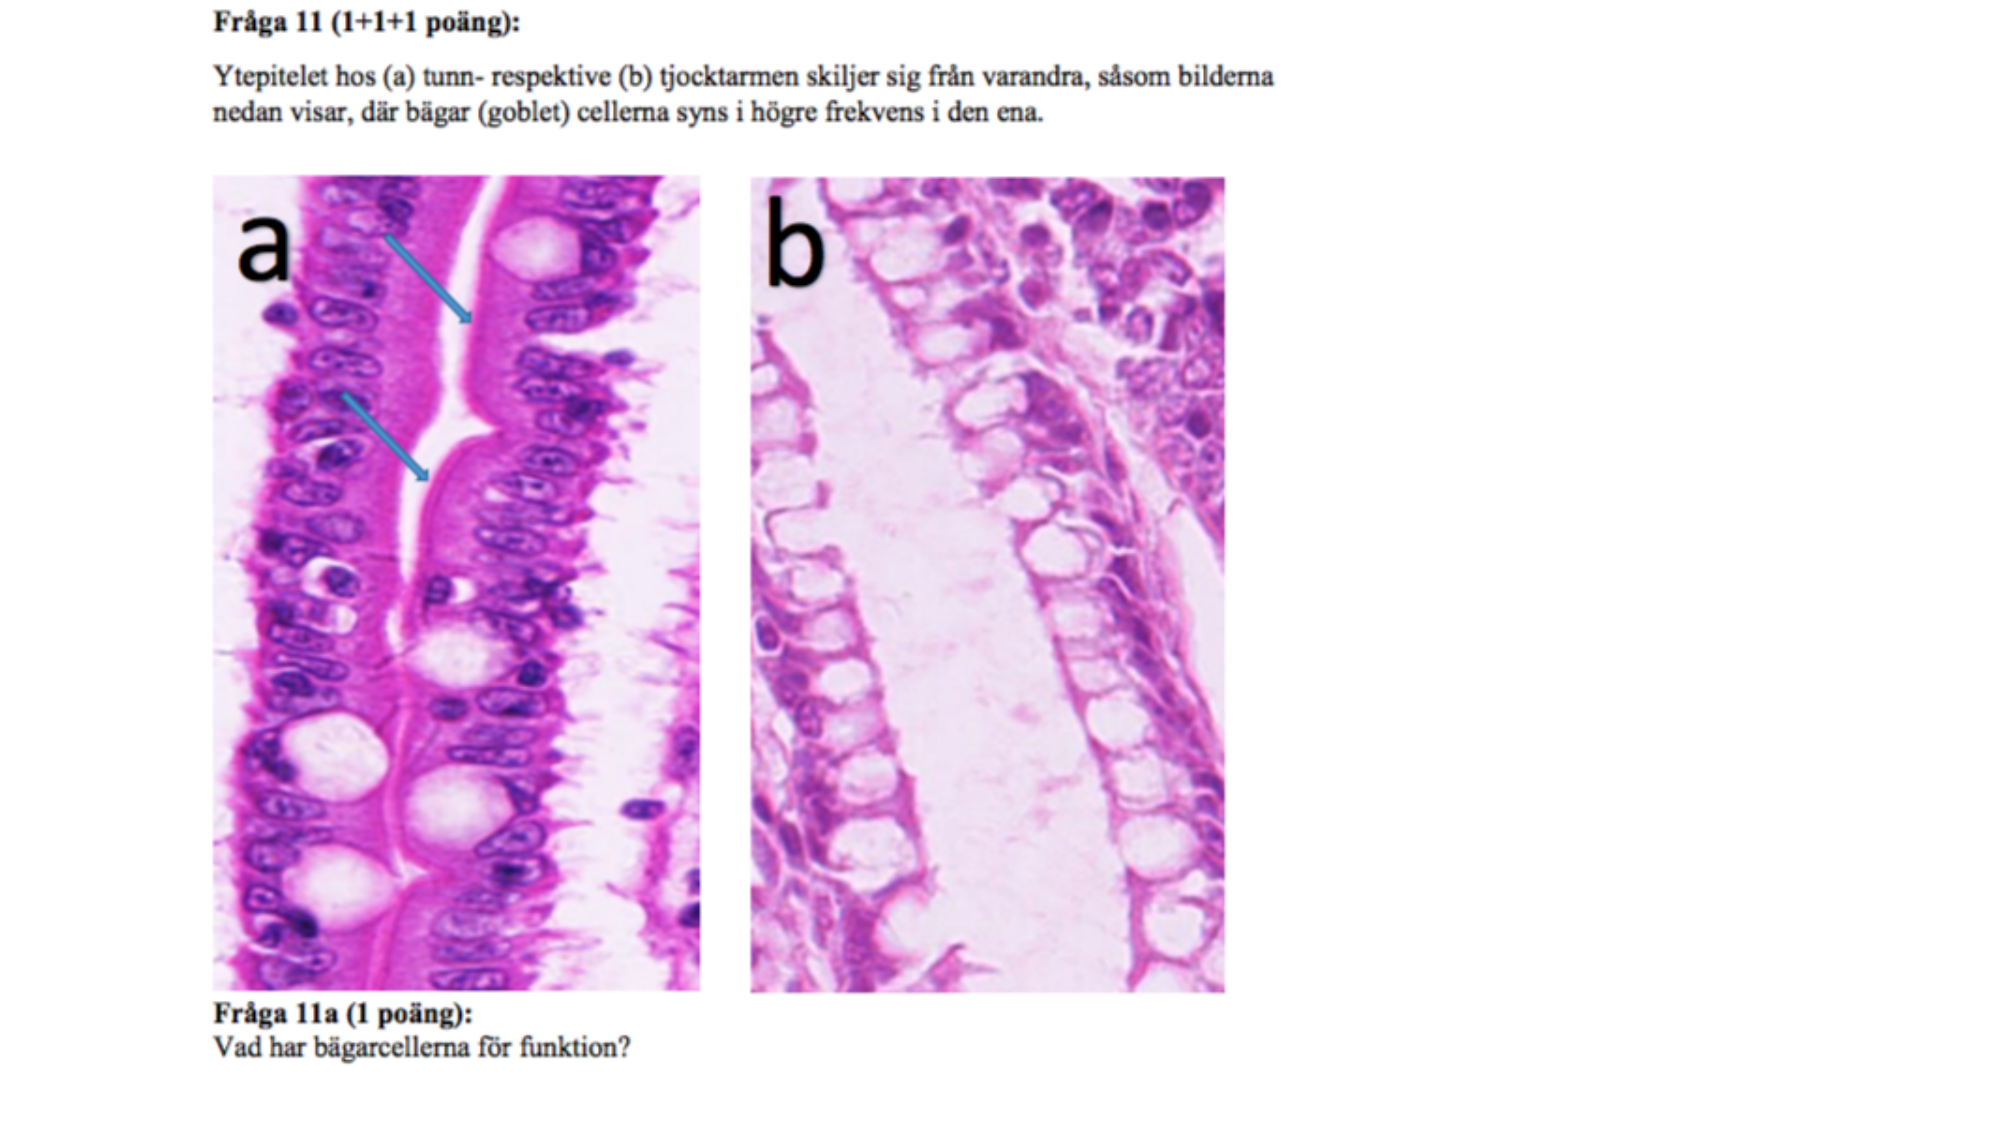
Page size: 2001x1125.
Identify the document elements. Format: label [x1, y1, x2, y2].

list [196, 0, 1367, 1075]
